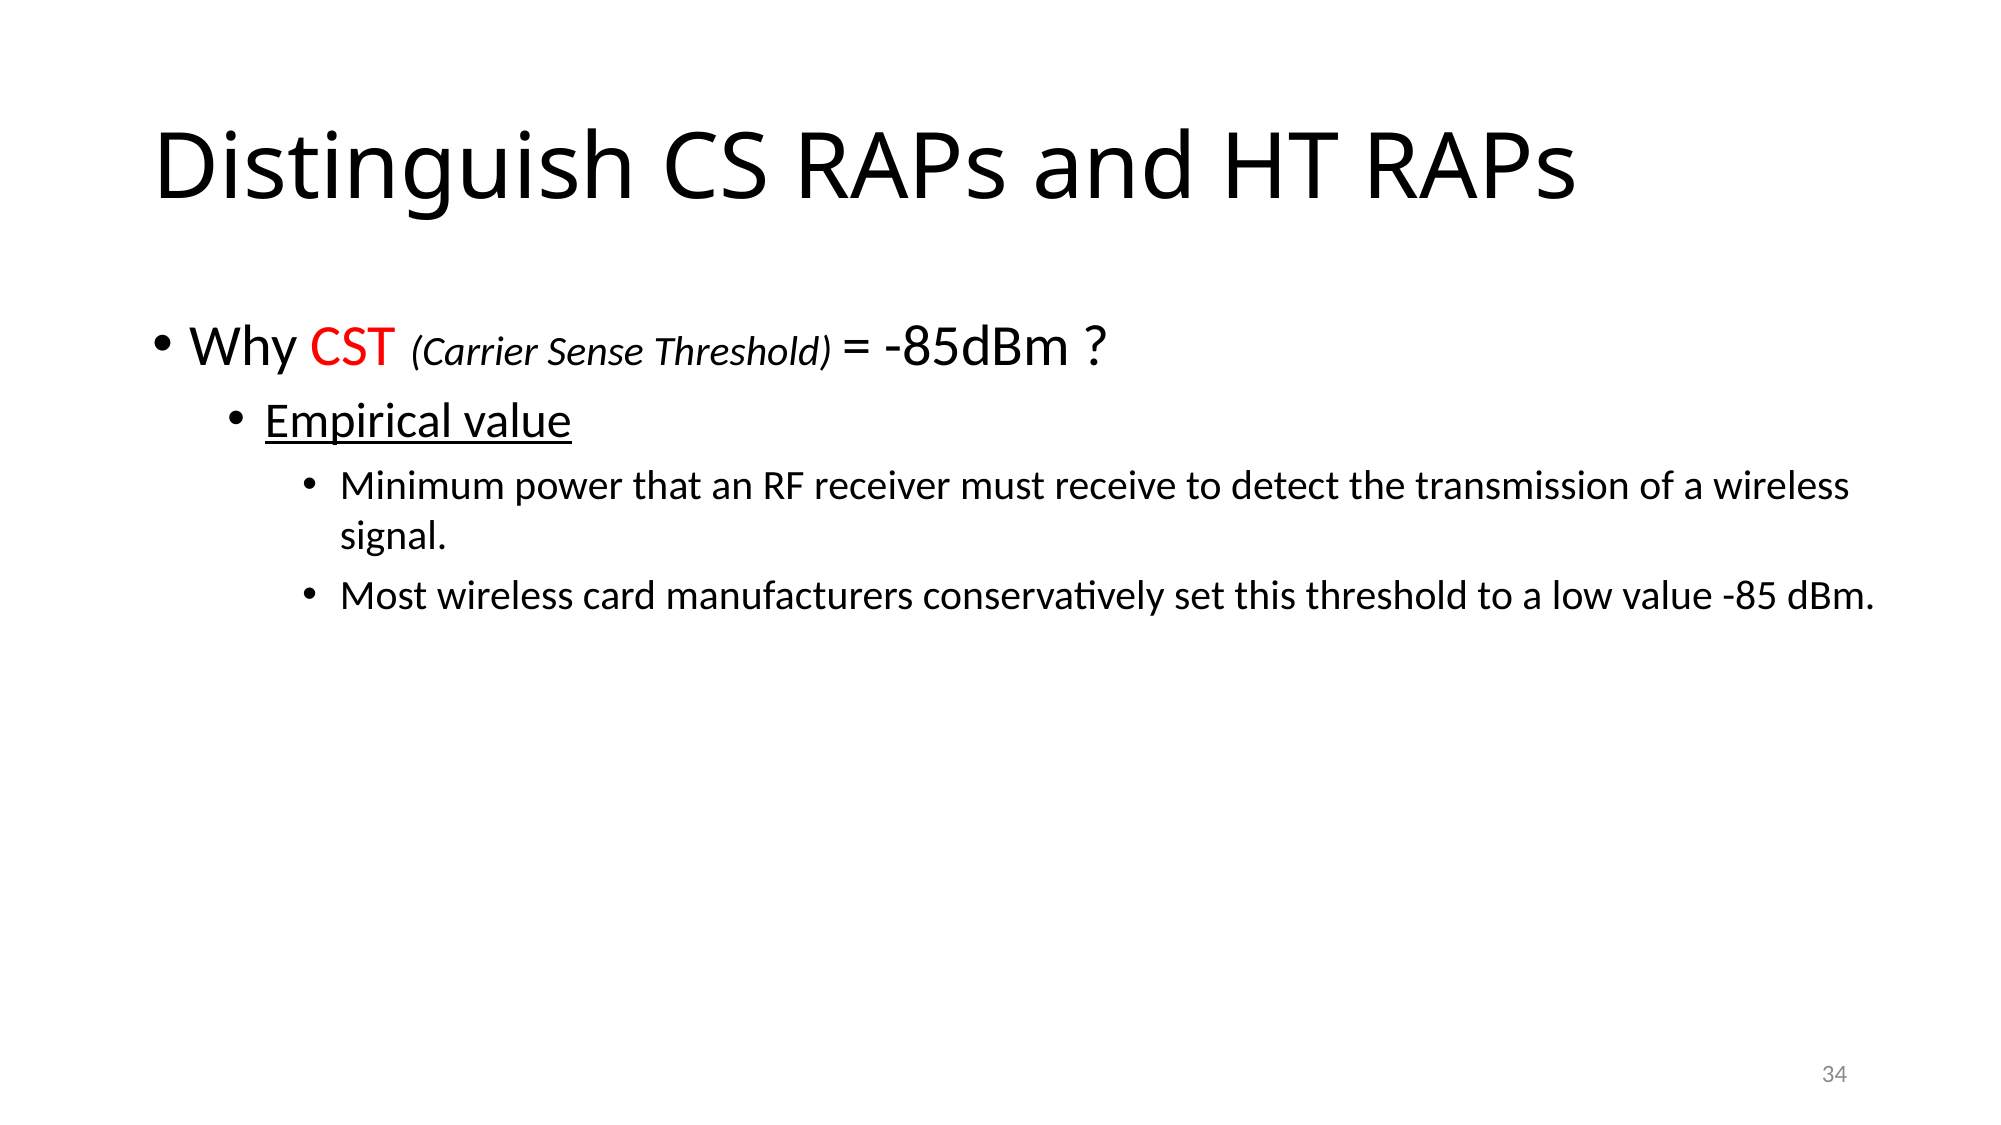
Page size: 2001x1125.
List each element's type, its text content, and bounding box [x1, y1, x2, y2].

slide_number 34 [1412, 1042, 1863, 1103]
title Distinguish CS RAPs and HT RAPs [137, 59, 1940, 278]
list Why CST (Carrier Sense Threshold) = -85dBm ? Empirical value Minimum power that an RF receiver must receive to detect the transmission of a wireless signal. Most wireless card manufacturers conservatively set this threshold to a low value -85 dBm. [137, 299, 1974, 1014]
